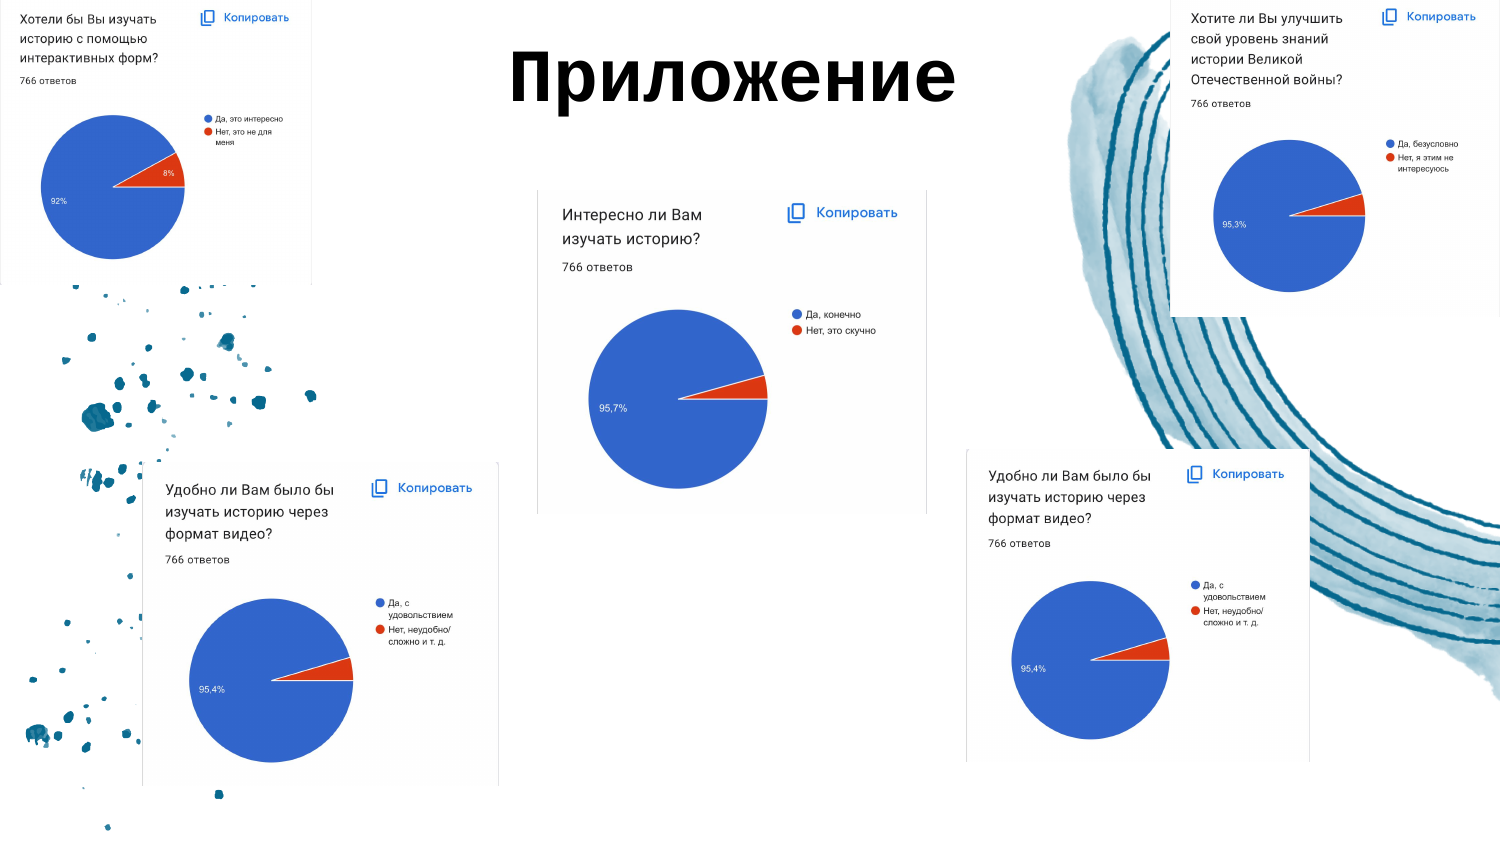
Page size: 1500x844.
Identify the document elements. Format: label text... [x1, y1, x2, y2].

picture [0, 0, 499, 831]
picture [966, 0, 1500, 790]
picture [537, 190, 927, 514]
text_box Приложение [493, 19, 974, 124]
